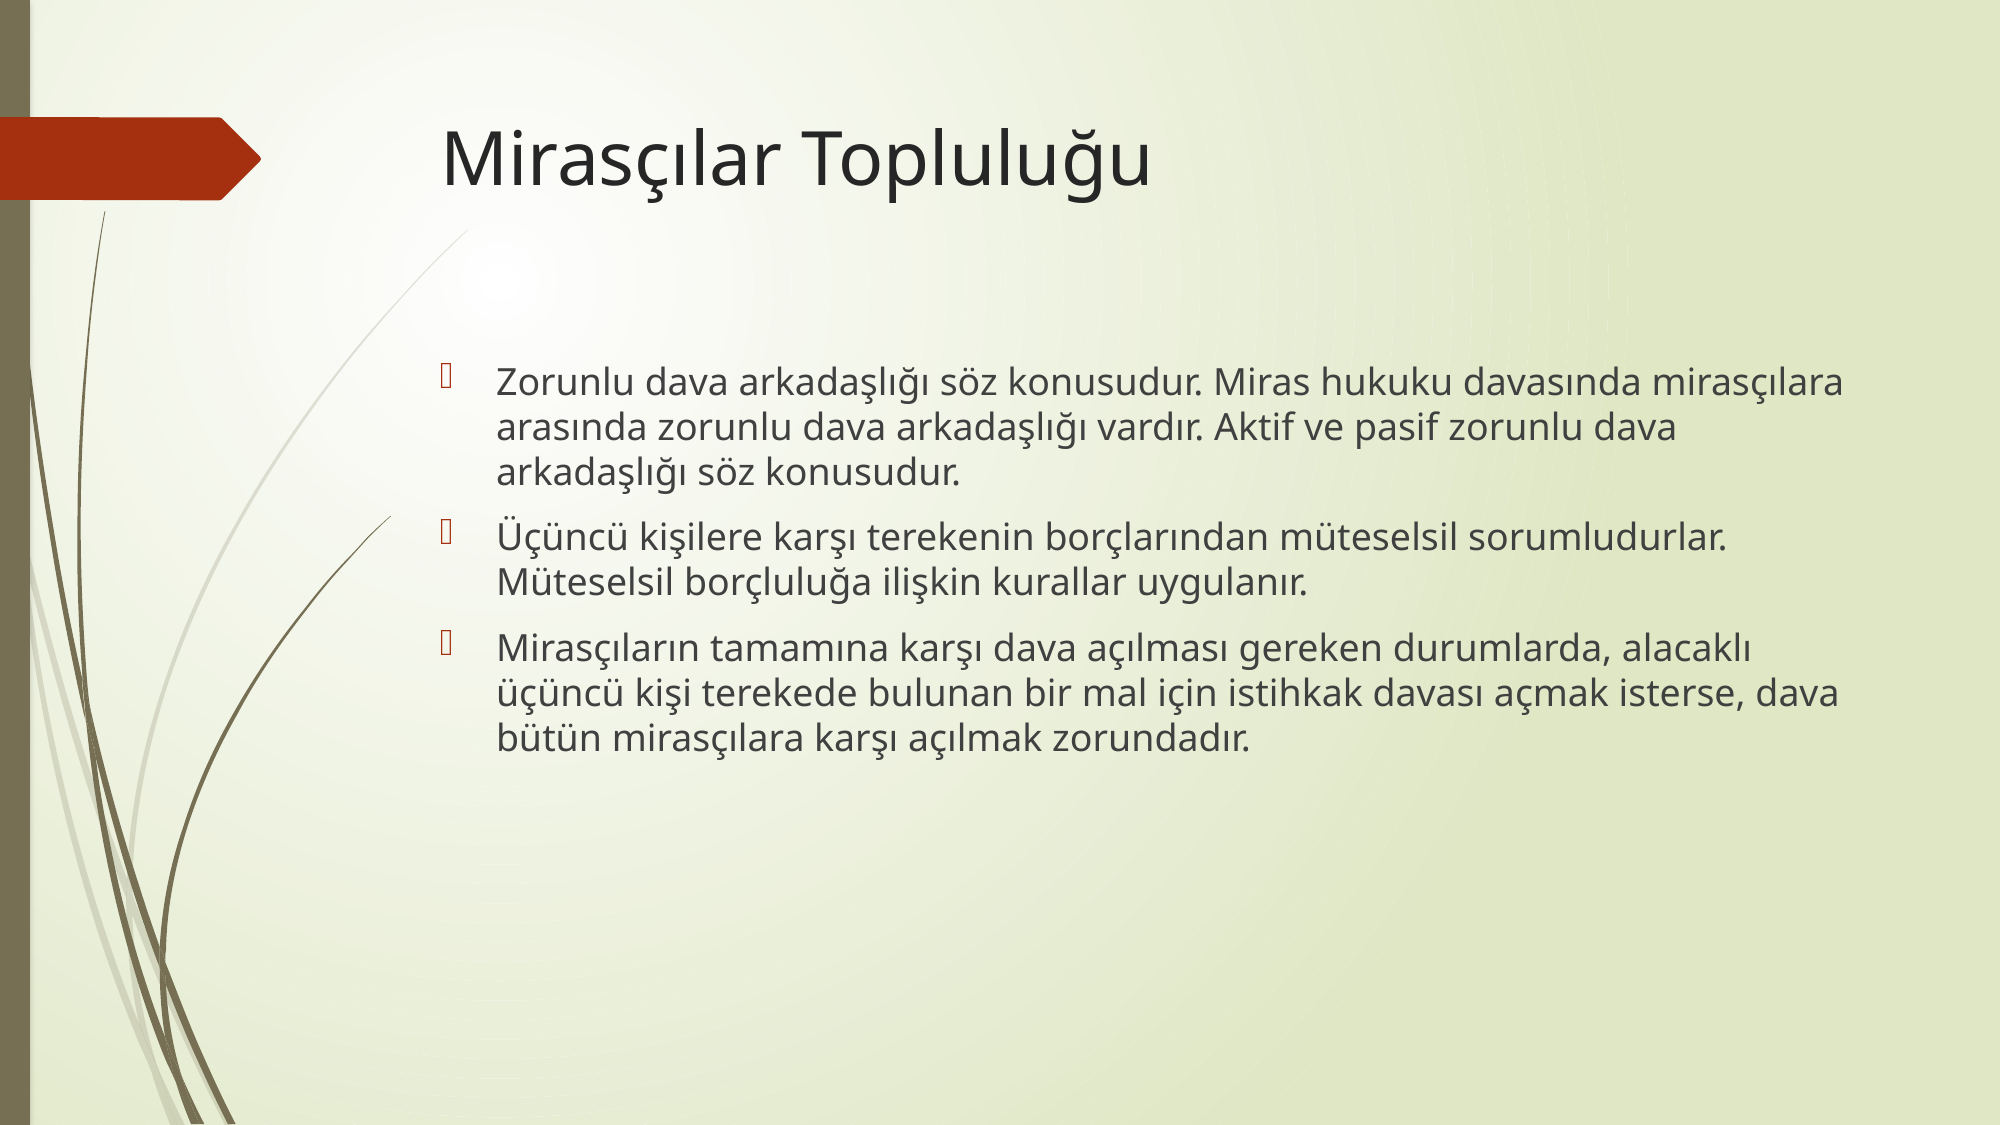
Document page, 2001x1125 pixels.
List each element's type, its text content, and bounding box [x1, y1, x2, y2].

list Zorunlu dava arkadaşlığı söz konusudur. Miras hukuku davasında mirasçılara arasında zorunlu dava arkadaşlığı vardır. Aktif ve pasif zorunlu dava arkadaşlığı söz konusudur. Üçüncü kişilere karşı terekenin borçlarından müteselsil sorumludurlar. Müteselsil borçluluğa ilişkin kurallar uygulanır. Mirasçıların tamamına karşı dava açılması gereken durumlarda, alacaklı üçüncü kişi terekede bulunan bir mal için istihkak davası açmak isterse, dava bütün mirasçılara karşı açılmak zorundadır. [424, 350, 1888, 970]
title Mirasçılar Topluluğu [425, 102, 1888, 313]
